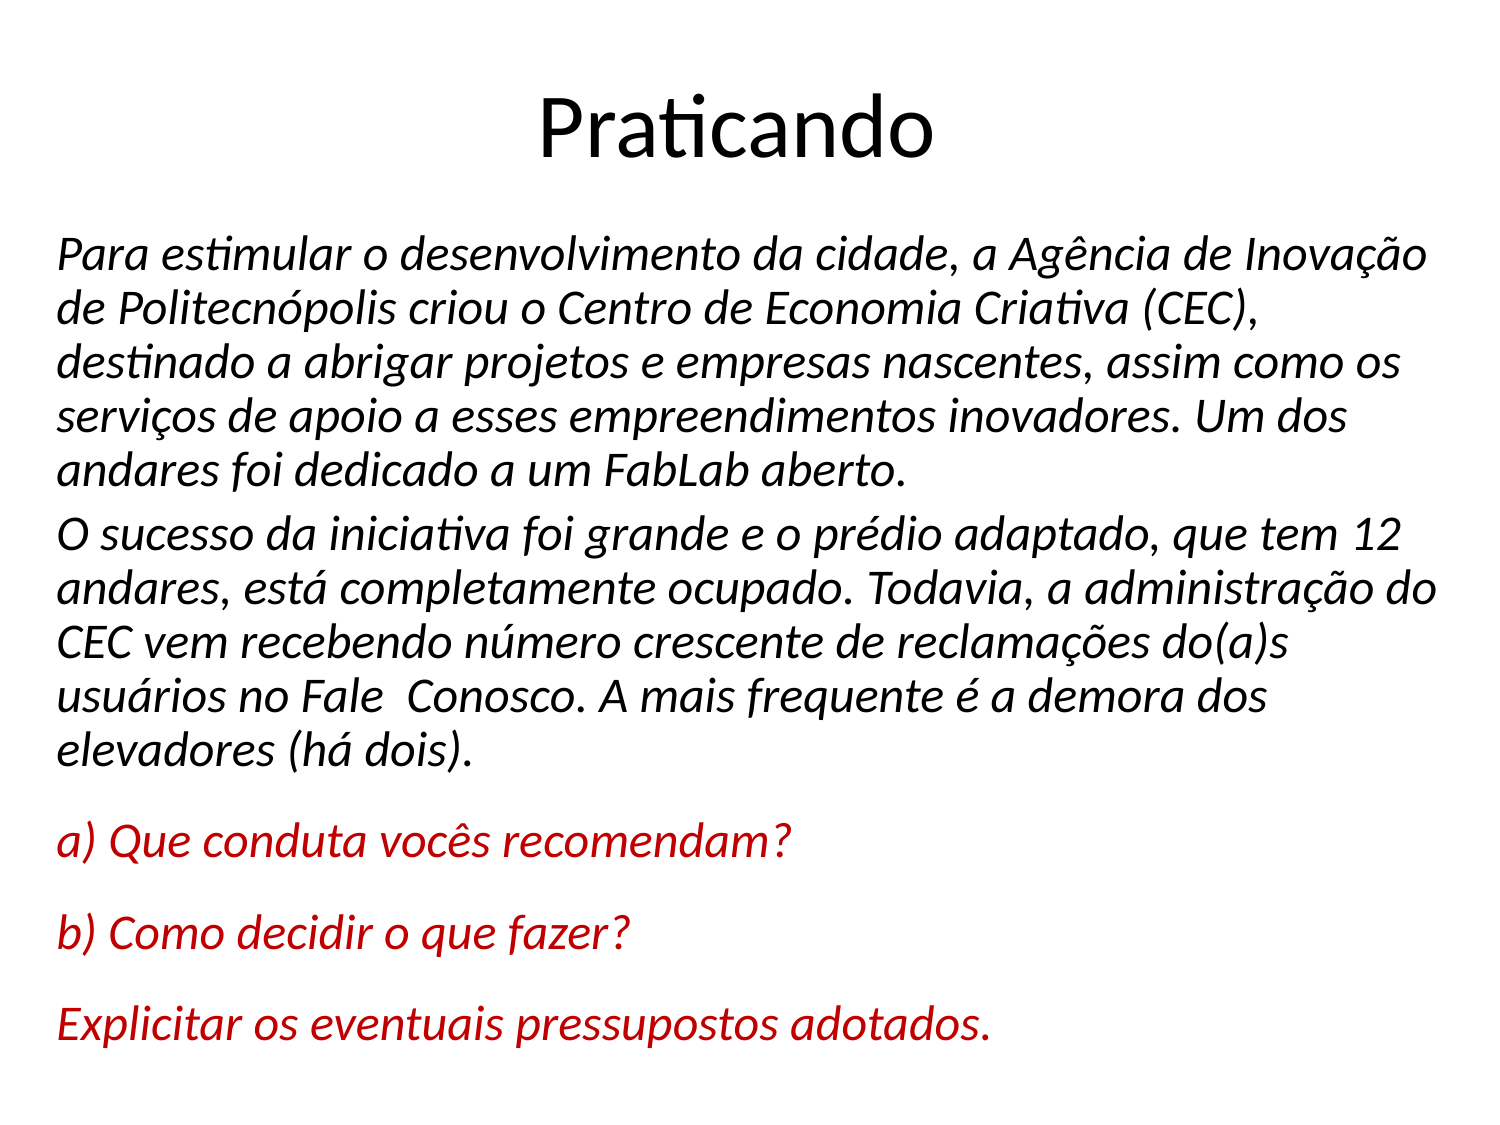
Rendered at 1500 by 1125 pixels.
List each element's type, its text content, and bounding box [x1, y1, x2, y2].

list Para estimular o desenvolvimento da cidade, a Agência de Inovação de Politecnópolis criou o Centro de Economia Criativa (CEC), destinado a abrigar projetos e empresas nascentes, assim como os serviços de apoio a esses empreendimentos inovadores. Um dos andares foi dedicado a um FabLab aberto. O sucesso da iniciativa foi grande e o prédio adaptado, que tem 12 andares, está completamente ocupado. Todavia, a administração do CEC vem recebendo número crescente de reclamações do(a)s usuários no Fale Conosco. A mais frequente é a demora dos elevadores (há dois). a) Que conduta vocês recomendam? b) Como decidir o que fazer? Explicitar os eventuais pressupostos adotados. [41, 219, 1471, 1071]
title Praticando [74, 44, 1426, 197]
